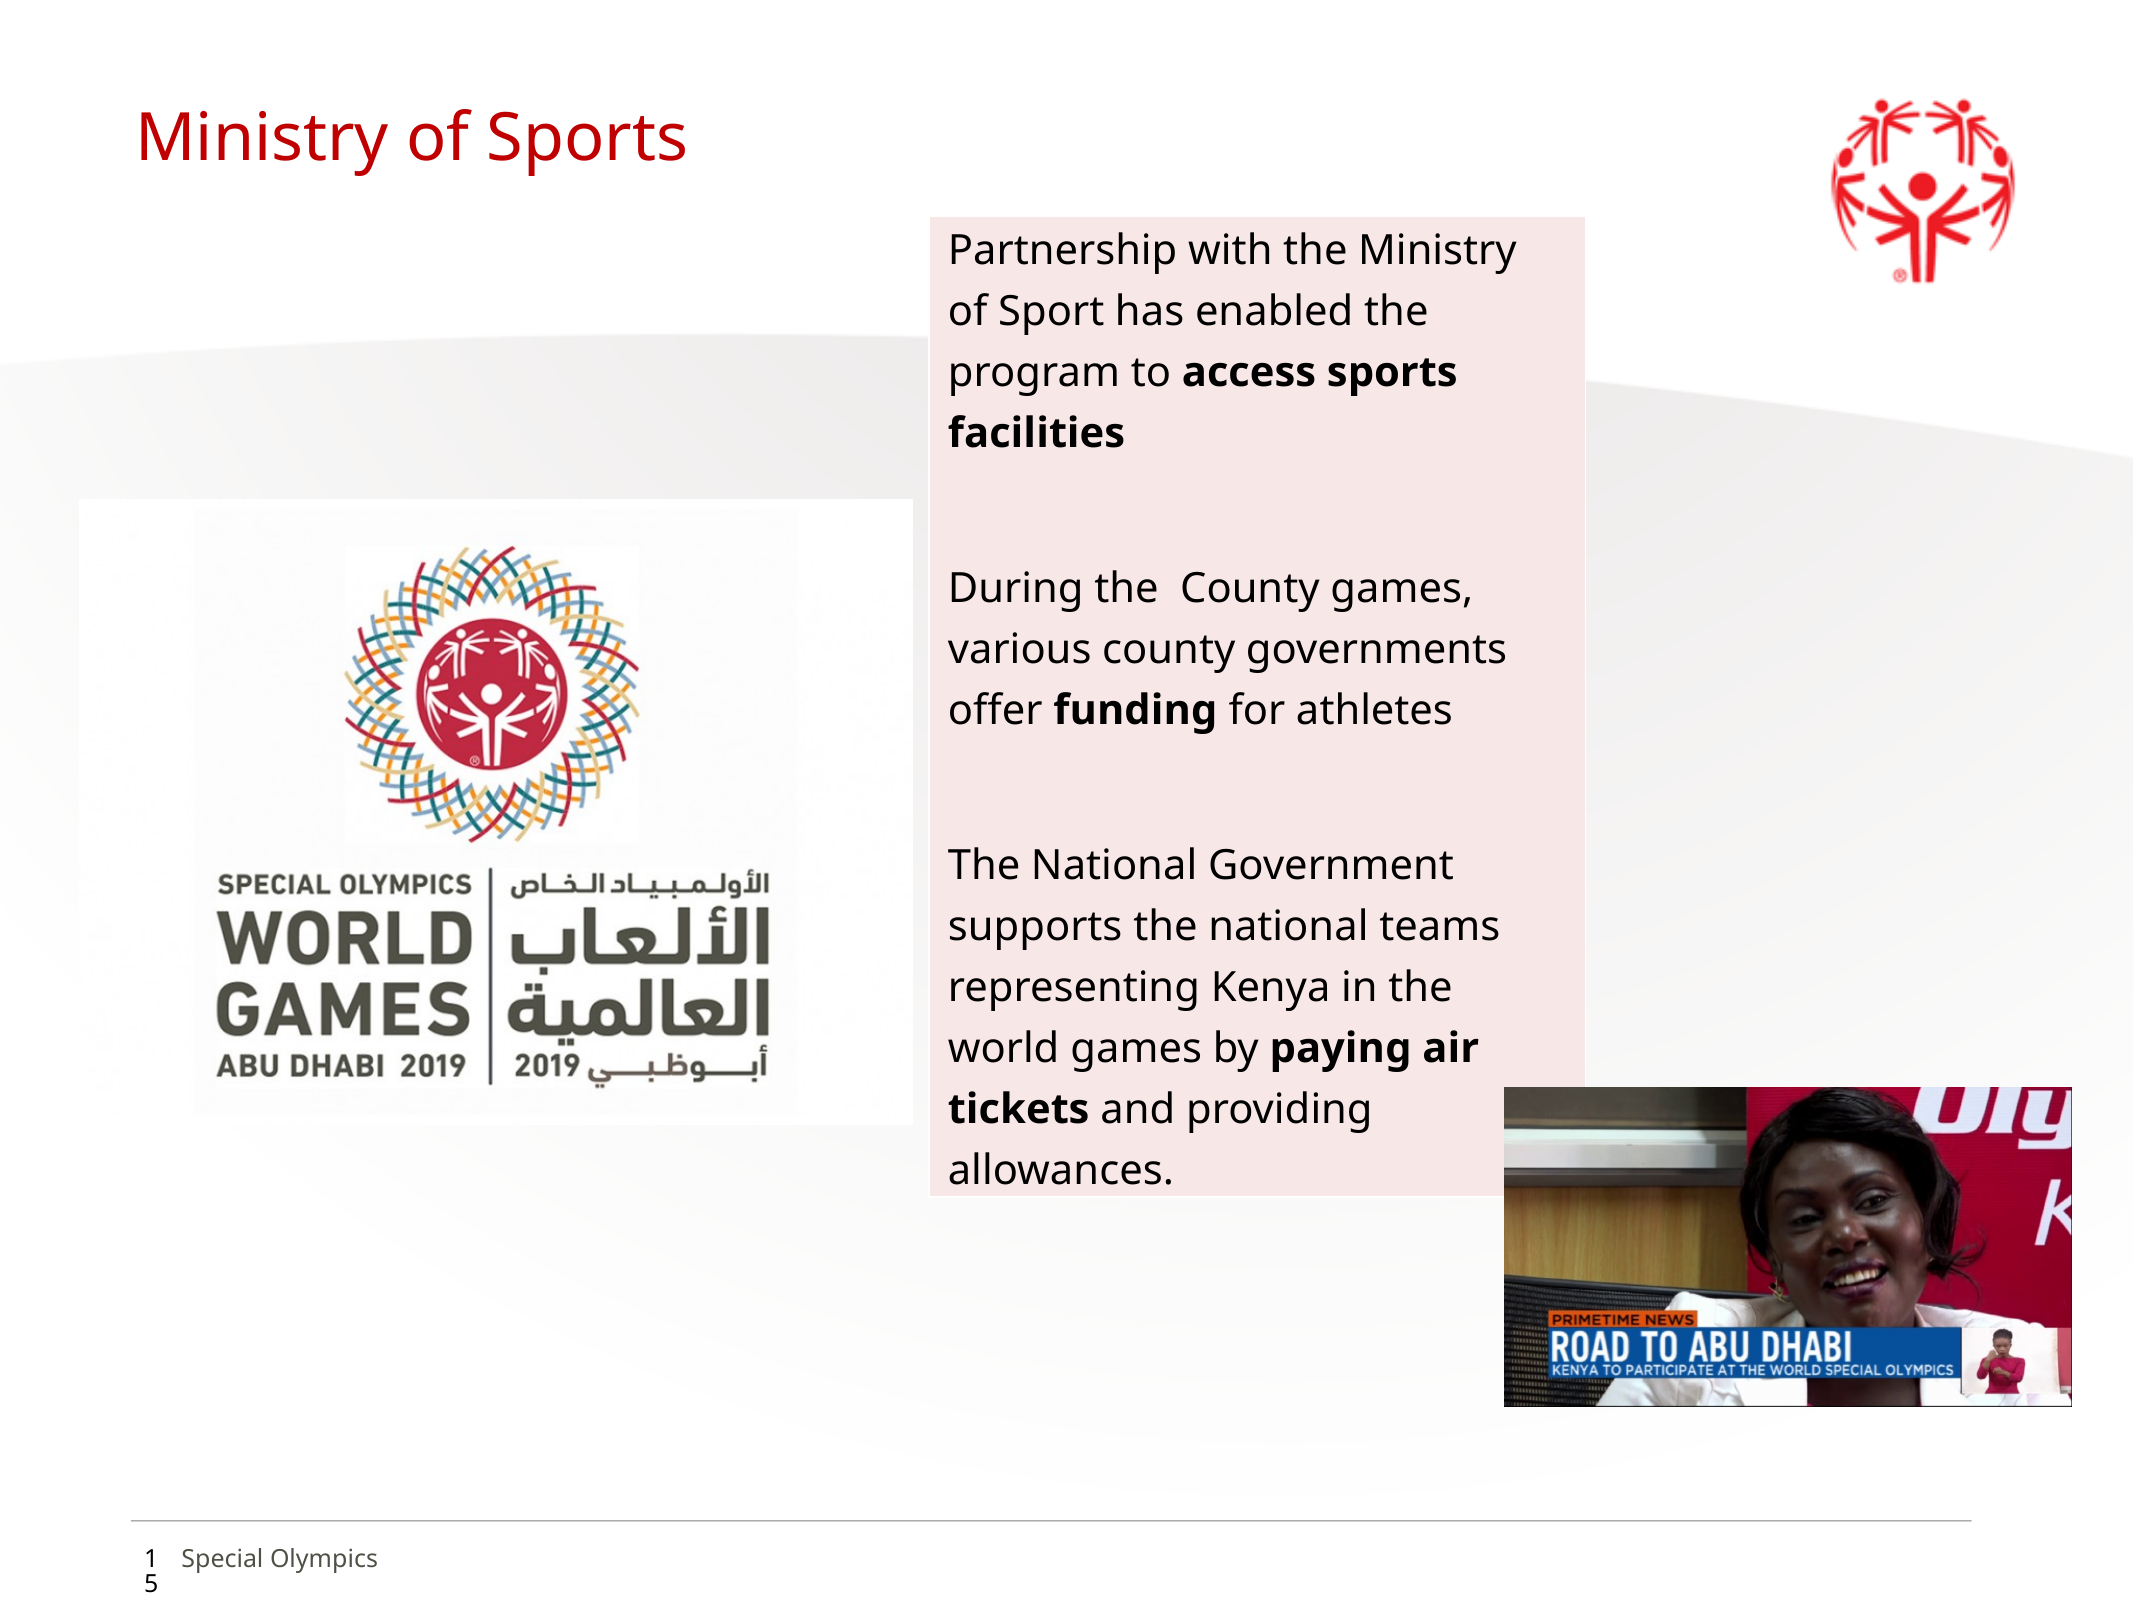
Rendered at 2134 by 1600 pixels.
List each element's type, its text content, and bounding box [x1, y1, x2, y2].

title Ministry of Sports [127, 85, 1830, 282]
table_header Partnership with the Ministry of Sport has enabled the program to access sports facilities During the County games, various county governments offer funding for athletes The National Government supports the national teams representing Kenya in the world games by paying air tickets and providing allowances. [930, 217, 1585, 1196]
picture [0, 0, 2134, 1600]
slide_number 15 [129, 1535, 176, 1580]
